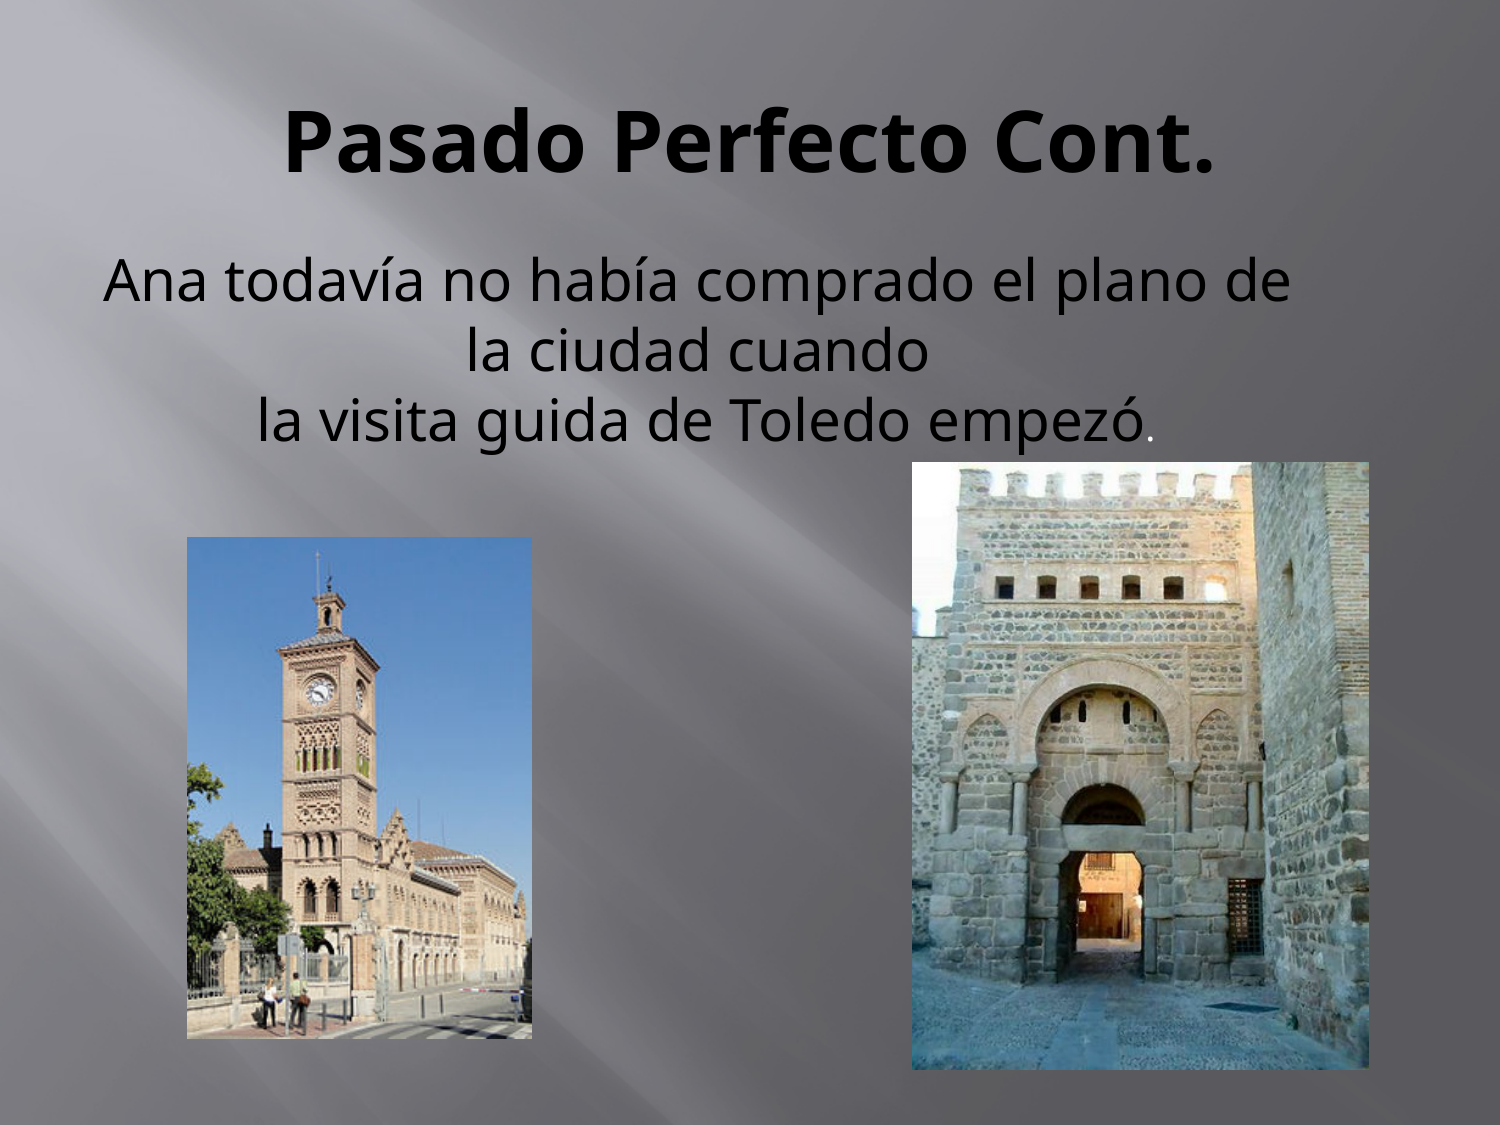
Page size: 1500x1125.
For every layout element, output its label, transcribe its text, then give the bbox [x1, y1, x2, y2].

picture [912, 462, 1369, 1071]
title Pasado Perfecto Cont. [75, 45, 1425, 233]
text_box Ana todavía no había comprado el plano de la ciudad cuando la visita guida de Toledo empezó. [88, 235, 1323, 460]
picture [187, 537, 532, 1040]
